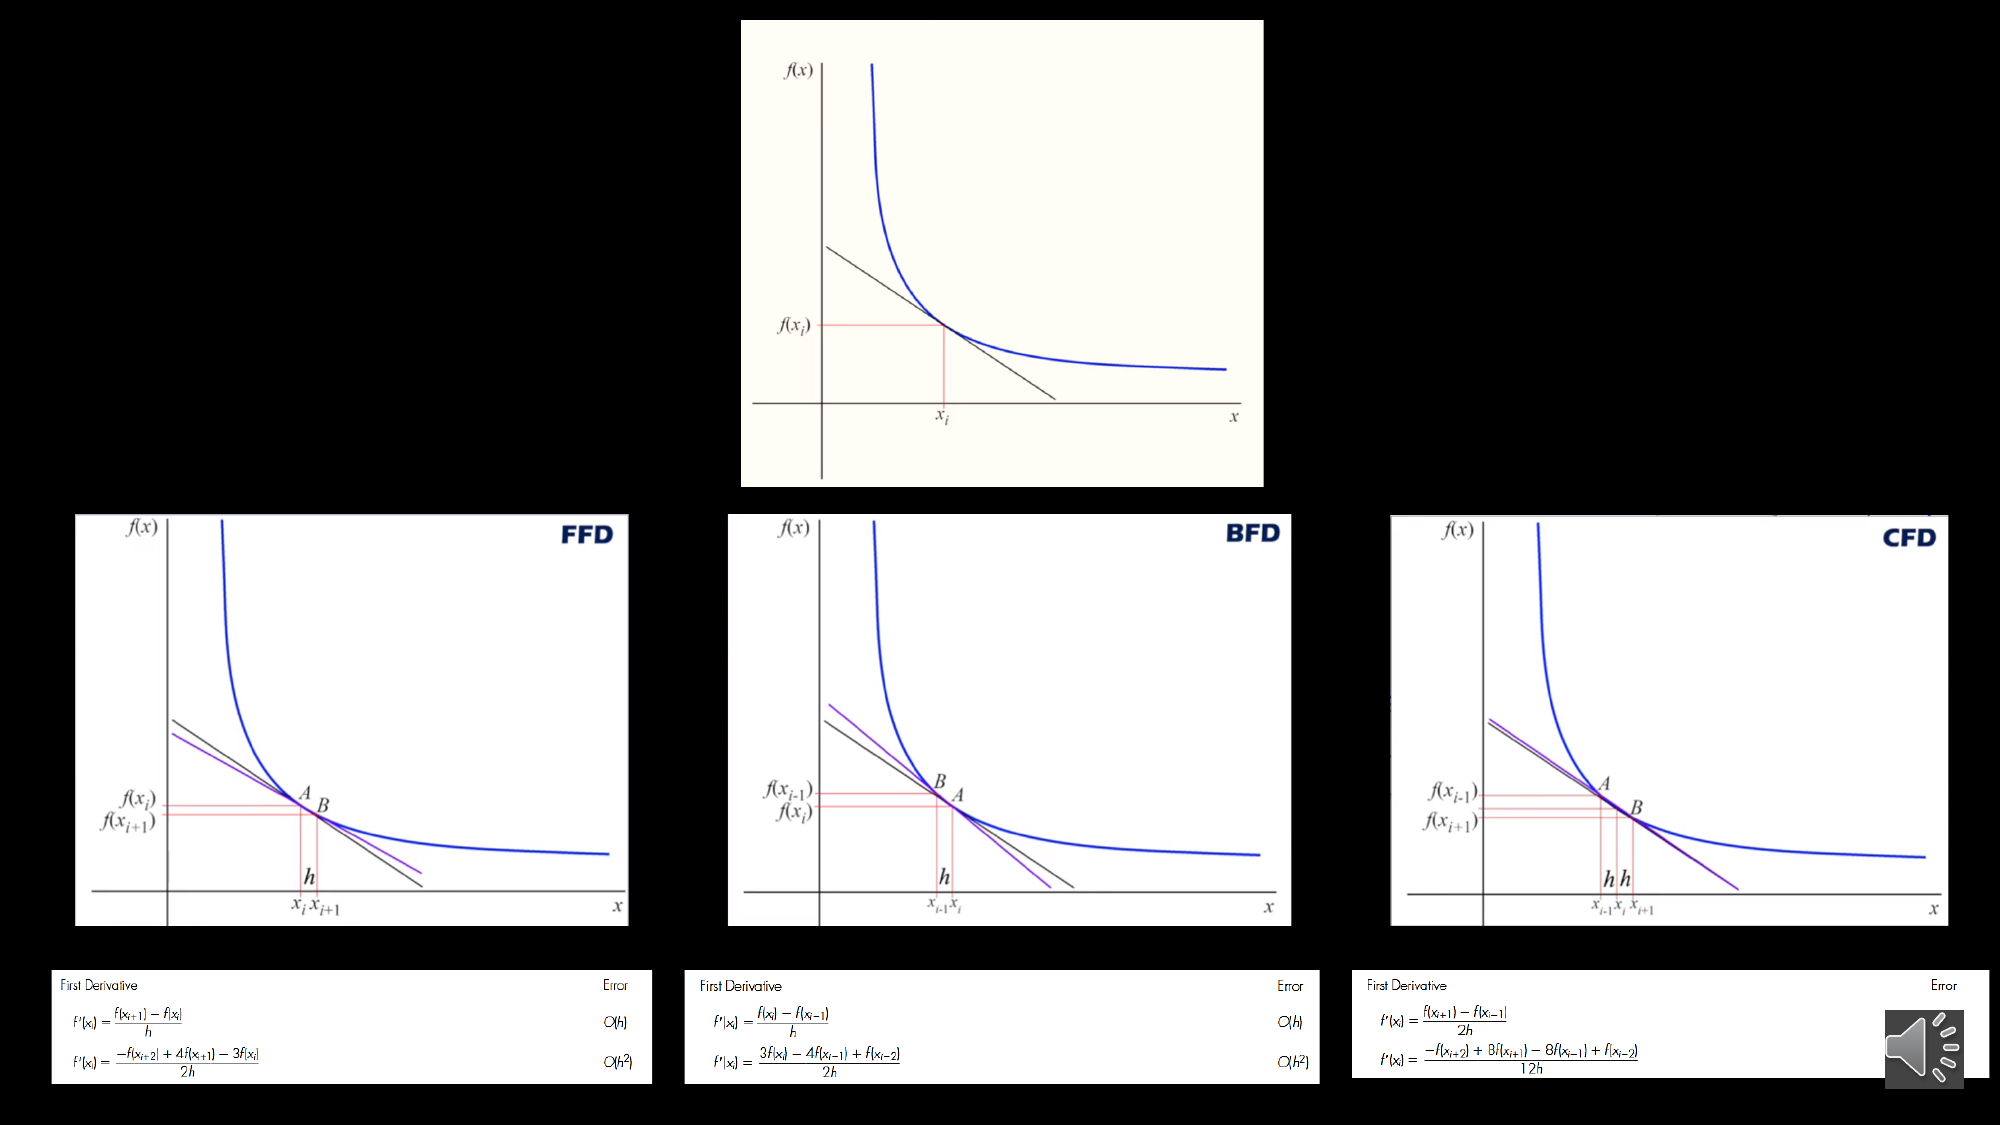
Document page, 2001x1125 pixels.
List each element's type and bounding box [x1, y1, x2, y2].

picture [727, 514, 1292, 926]
picture [51, 970, 653, 1084]
picture [1390, 515, 1949, 926]
picture [74, 514, 629, 926]
picture [1352, 970, 1990, 1090]
picture [741, 20, 1264, 487]
picture [684, 970, 1320, 1084]
